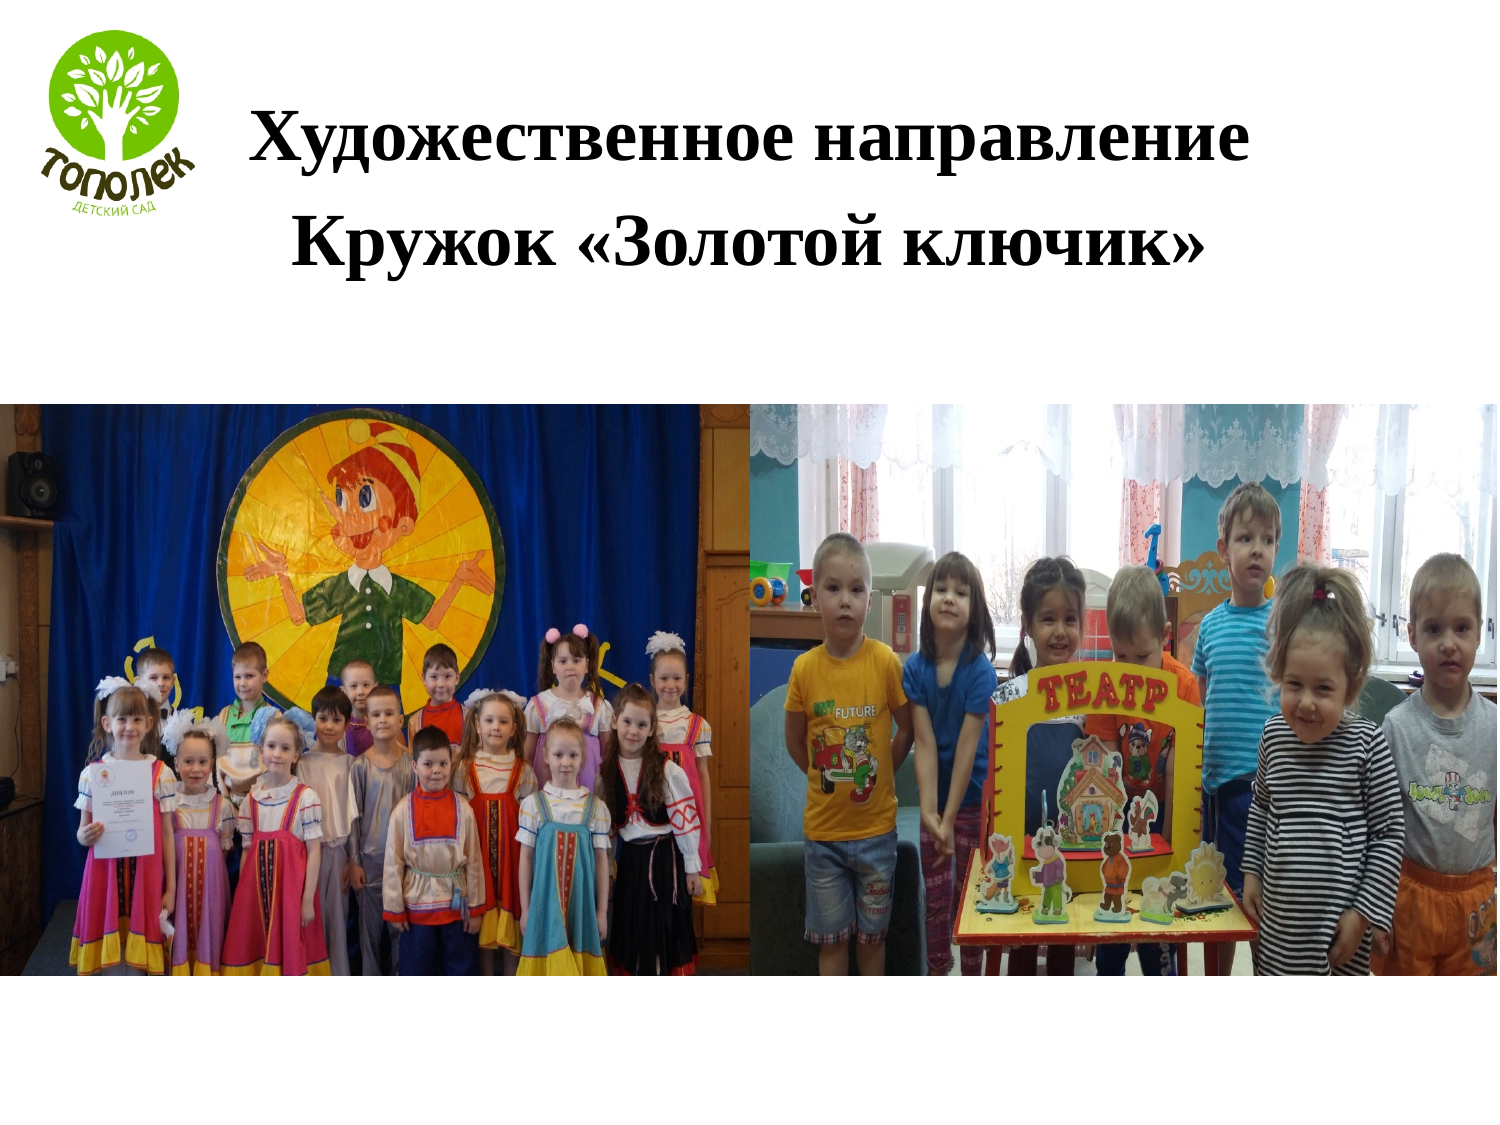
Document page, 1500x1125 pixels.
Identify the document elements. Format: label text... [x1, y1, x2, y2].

picture [40, 30, 195, 216]
picture [0, 404, 1497, 977]
list Художественное направление Кружок «Золотой ключик» [75, 78, 1425, 350]
